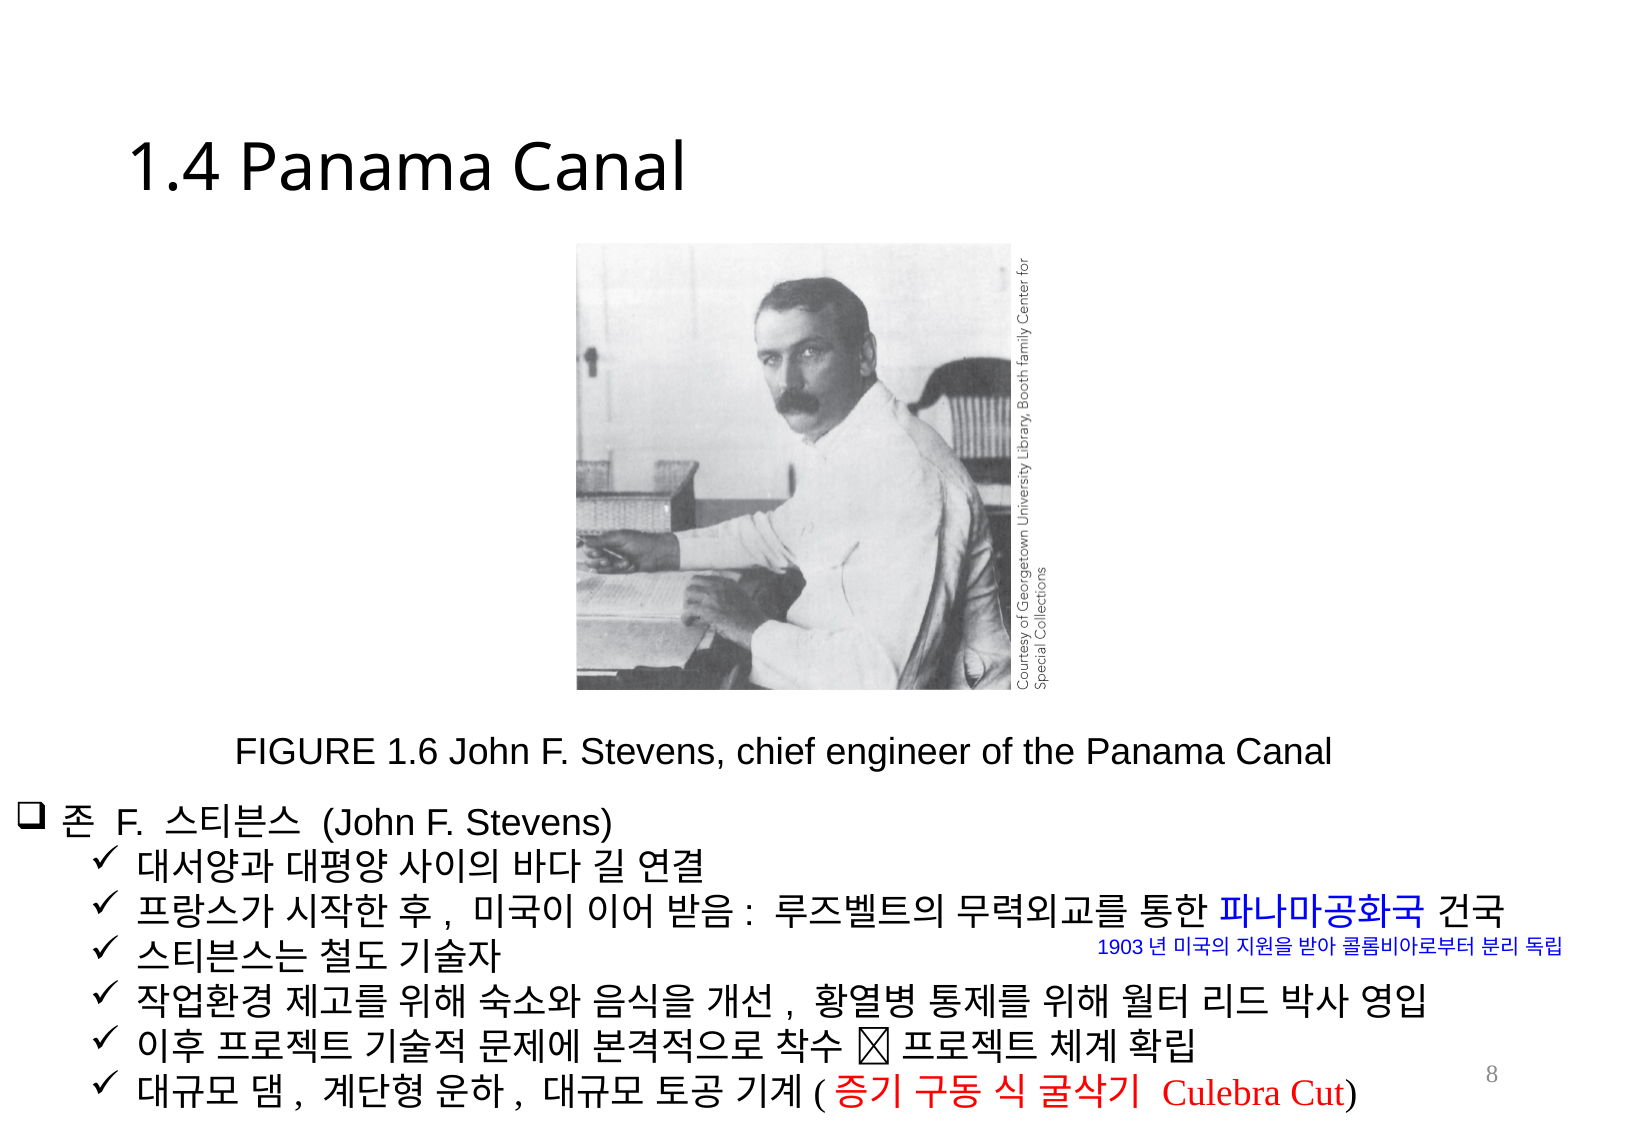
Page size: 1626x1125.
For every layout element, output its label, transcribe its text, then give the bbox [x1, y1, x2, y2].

title 1.4 Panama Canal [111, 59, 1514, 278]
text_box 존 F. 스티븐스 (John F. Stevens) 대서양과 대평양 사이의 바다 길 연결 프랑스가 시작한 후, 미국이 이어 받음: 루즈벨트의 무력외교를 통한 파나마공화국 건국 스티븐스는 철도 기술자 작업환경 제고를 위해 숙소와 음식을 개선, 황열병 통제를 위해 월터 리드 박사 영입 이후 프로젝트 기술적 문제에 본격적으로 착수  프로젝트 체계 확립 대규모 댐, 계단형 운하, 대규모 토공 기계(증기 구동 식 굴삭기 Culebra Cut) [0, 790, 1625, 1121]
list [575, 243, 1049, 690]
text_box 1903년 미국의 지원을 받아 콜롬비아로부터 분리 독립 [1082, 926, 1578, 967]
text_box FIGURE 1.6 John F. Stevens, chief engineer of the Panama Canal [219, 719, 1350, 780]
